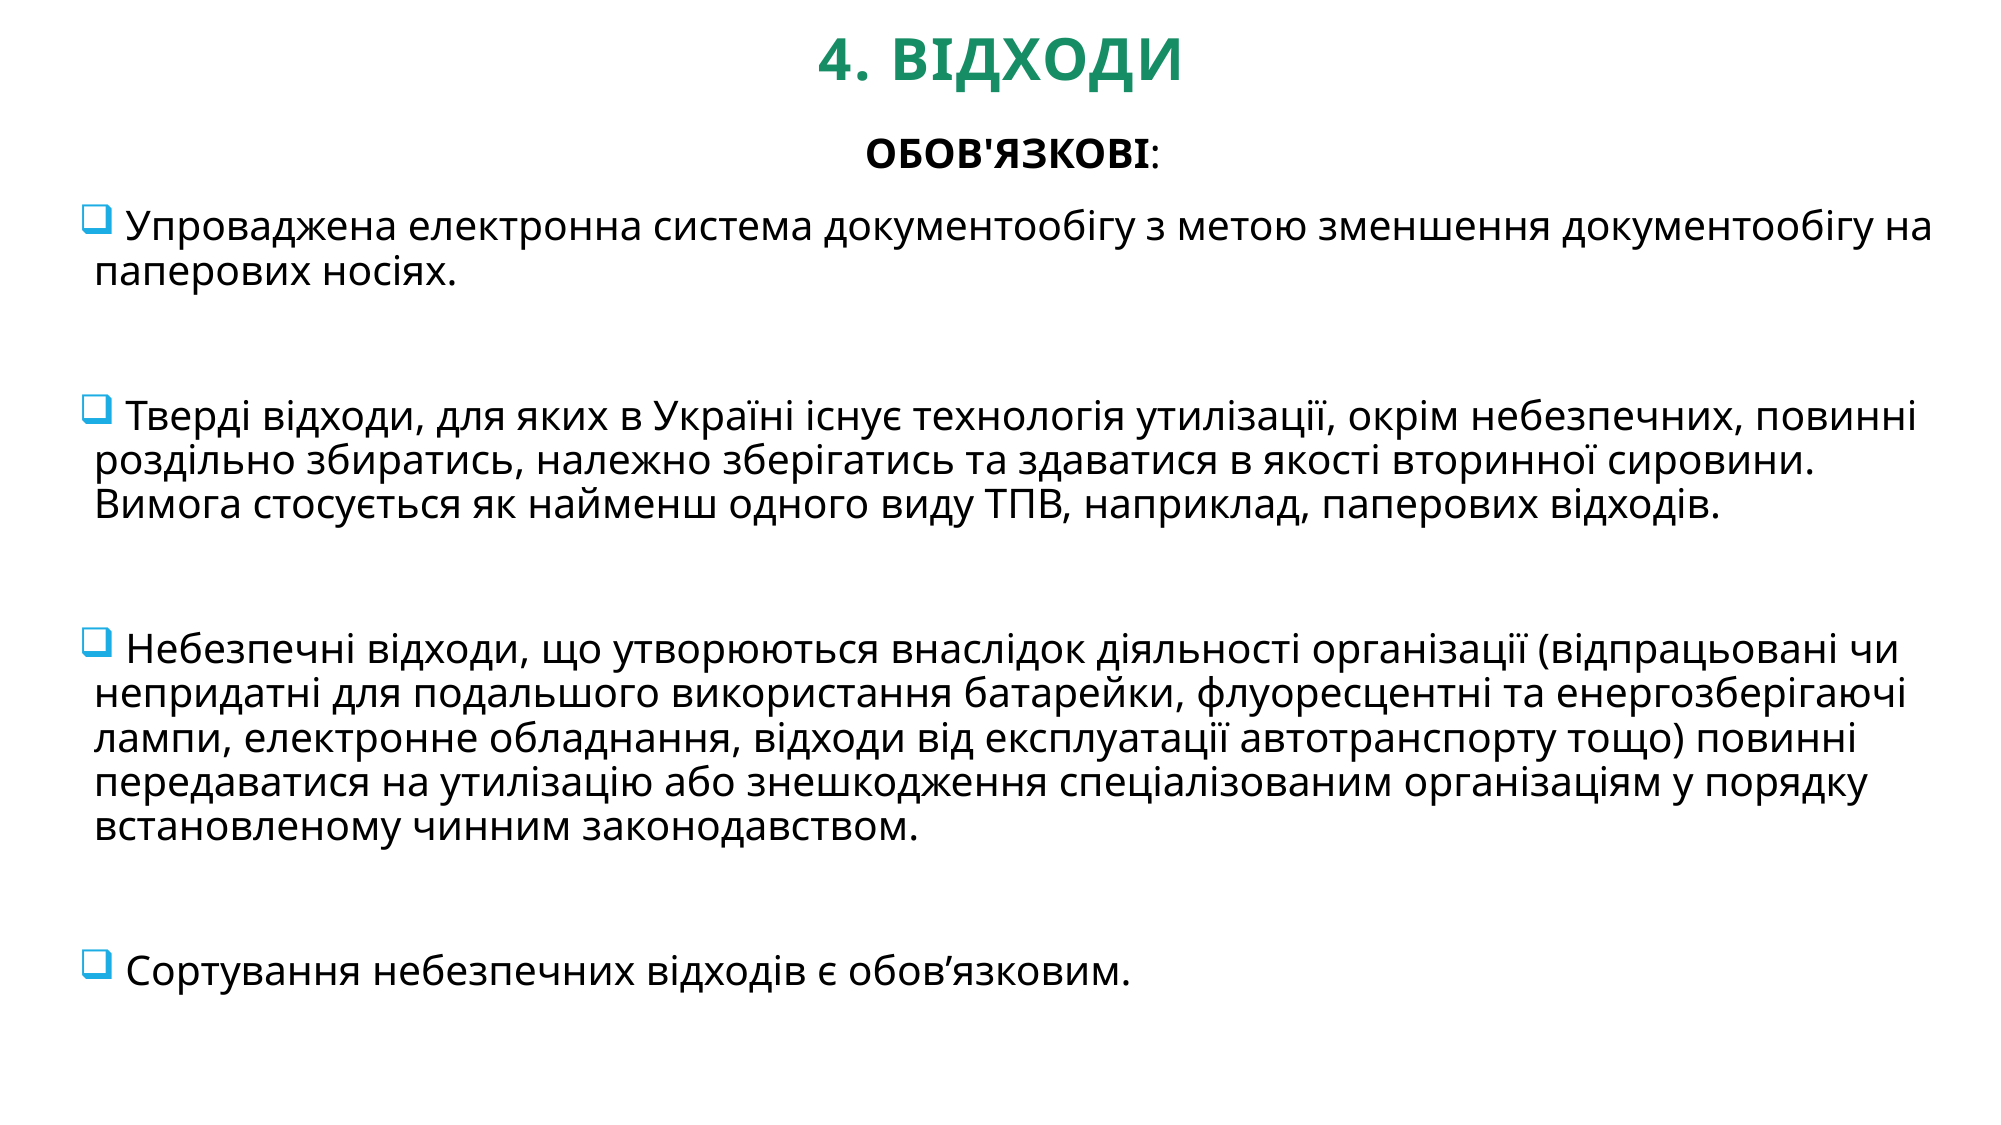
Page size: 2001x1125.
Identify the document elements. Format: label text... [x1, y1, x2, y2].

list ОБОВ'ЯЗКОВІ: Упроваджена електронна система документообігу з метою зменшення документообігу на паперових носіях. Тверді відходи, для яких в Україні існує технологія утилізації, окрім небезпечних, повинні роздільно збиратись, належно зберігатись та здаватися в якості вторинної сировини. Вимога стосується як найменш одного виду ТПВ, наприклад, паперових відходів. Небезпечні відходи, що утворюються внаслідок діяльності організації (відпрацьовані чи непридатні для подальшого використання батарейки, флуоресцентні та енергозберігаючі лампи, електронне обладнання, відходи від експлуатації автотранспорту тощо) повинні передаватися на утилізацію або знешкодження спеціалізованим організаціям у порядку встановленому чинним законодавством. Сортування небезпечних відходів є обов’язковим. [71, 125, 1955, 1047]
title 4. ВІДХОДИ [326, 0, 1677, 125]
